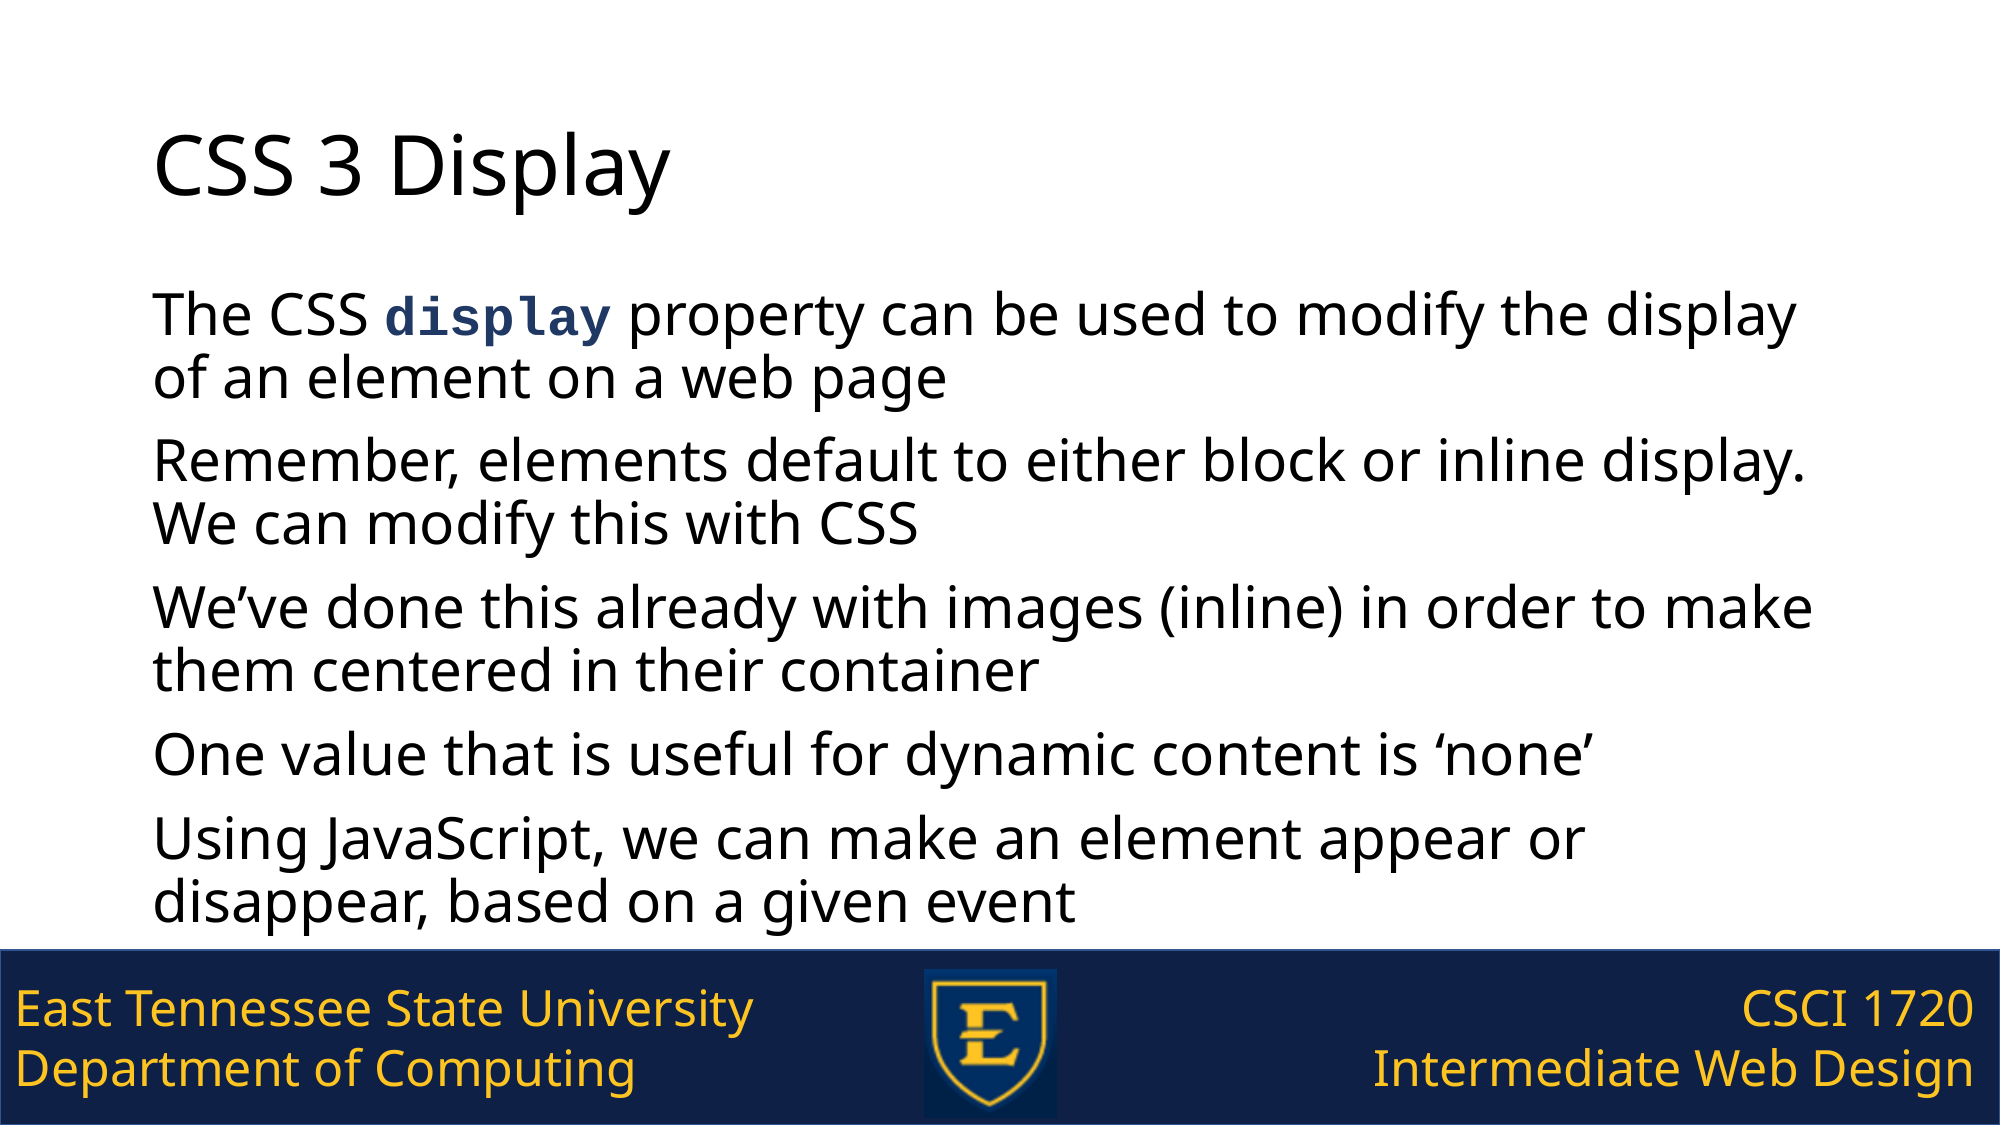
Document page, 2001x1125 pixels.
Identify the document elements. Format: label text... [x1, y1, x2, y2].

title CSS 3 Display [137, 59, 1863, 278]
text_box [0, 949, 2000, 1125]
list The CSS display property can be used to modify the display of an element on a web page Remember, elements default to either block or inline display. We can modify this with CSS We’ve done this already with images (inline) in order to make them centered in their container One value that is useful for dynamic content is ‘none’ Using JavaScript, we can make an element appear or disappear, based on a given event [137, 278, 1863, 949]
text_box CSCI 1720 Intermediate Web Design [1210, 969, 1991, 1104]
picture [924, 969, 1057, 1118]
text_box East Tennessee State University Department of Computing [0, 969, 780, 1104]
